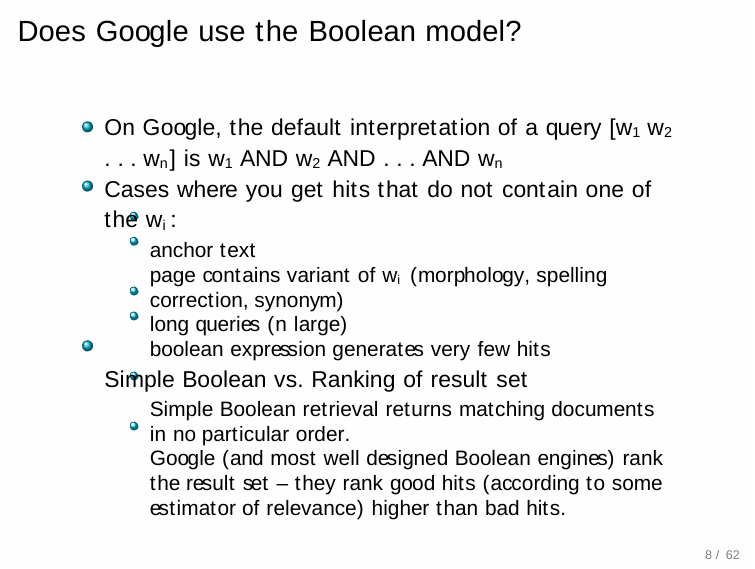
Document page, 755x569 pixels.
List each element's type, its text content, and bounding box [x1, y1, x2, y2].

title Does Google use the Boolean model? [15, 12, 741, 52]
text_box [0, 0, 755, 58]
text_box On Google, the default interpretation of a query [w1 w2 . . . wn] is w1 AND w2 AND . . . AND wn Cases where you get hits that do not contain one of the wi : anchor text page contains variant of wi (morphology, spelling correction, synonym) long queries (n large) boolean expression generates very few hits Simple Boolean vs. Ranking of result set Simple Boolean retrieval returns matching documents in no particular order. Google (and most well designed Boolean engines) rank the result set – they rank good hits (according to some estimator of relevance) higher than bad hits. [102, 110, 686, 489]
slide_number 8 / 62 [701, 547, 745, 565]
